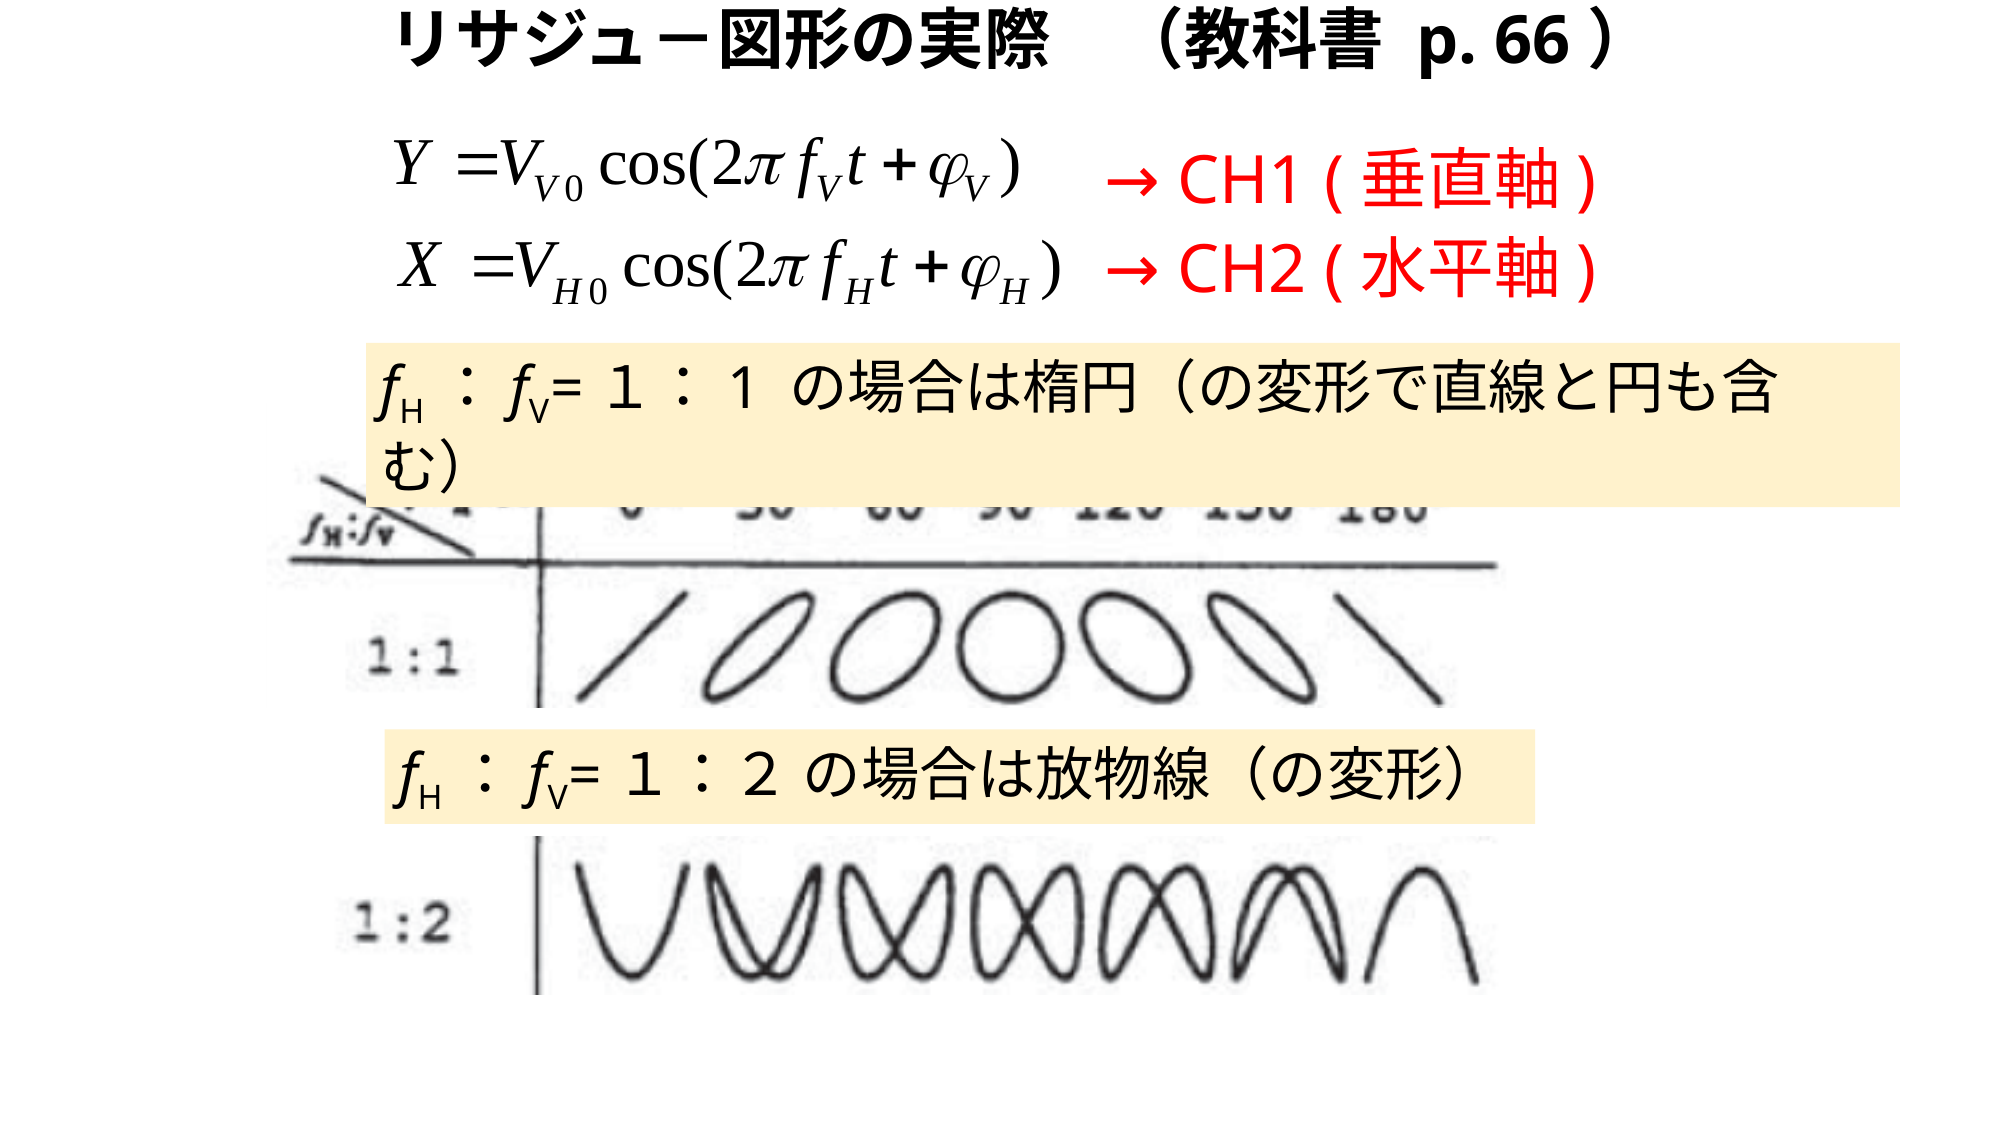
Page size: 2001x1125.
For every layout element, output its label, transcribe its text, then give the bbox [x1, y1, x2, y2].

picture [325, 836, 1533, 996]
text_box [384, 118, 1078, 320]
text_box リサジュ－図形の実際 （教科書 p. 66） [373, 0, 1669, 84]
text_box fH：fV=１：２ の場合は放物線（の変形） [384, 729, 1536, 824]
text_box → CH1 (垂直軸) [1089, 129, 1612, 218]
picture [265, 403, 1523, 709]
text_box fH：fV=１：1 の場合は楕円（の変形で直線と円も含む） [366, 342, 1900, 508]
text_box → CH2 (水平軸) [1089, 218, 1612, 314]
